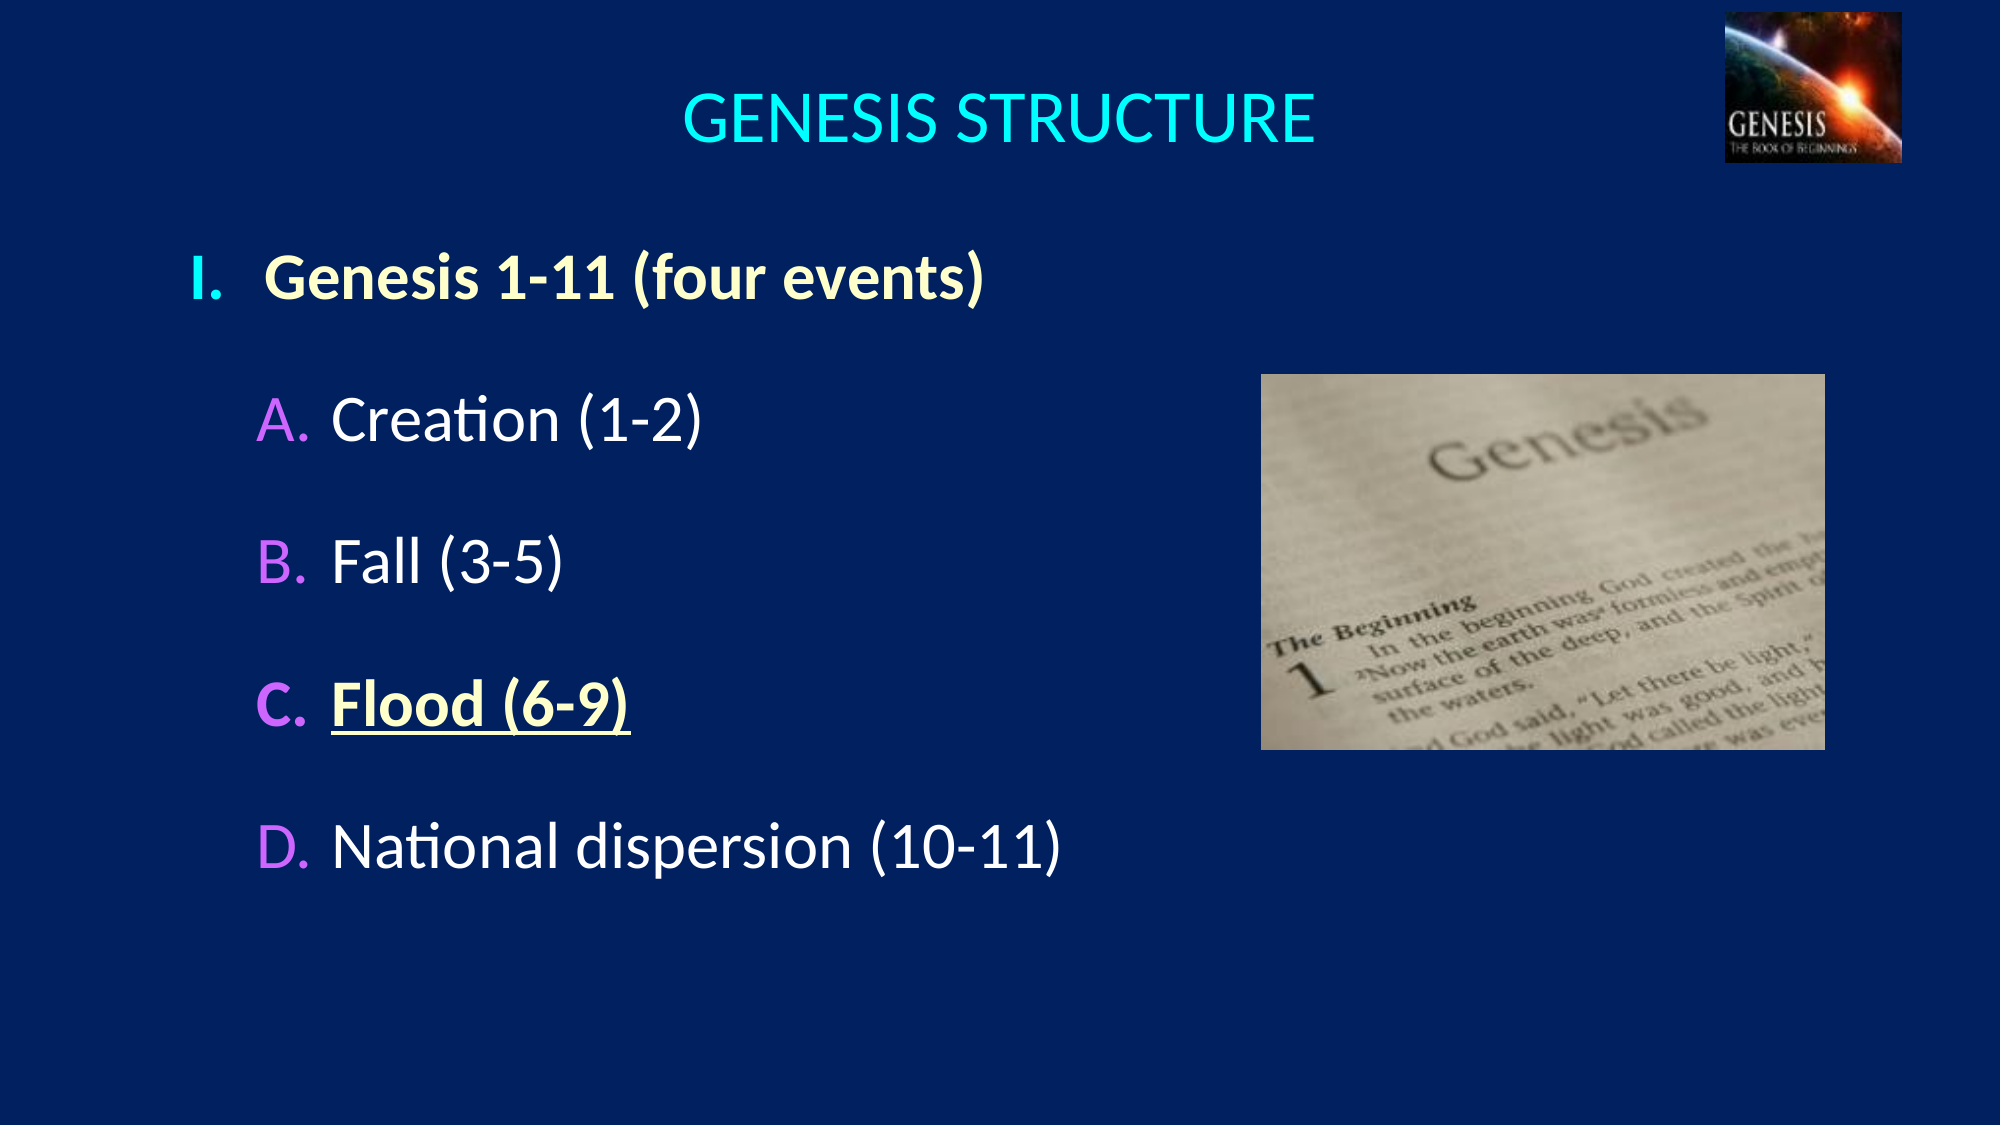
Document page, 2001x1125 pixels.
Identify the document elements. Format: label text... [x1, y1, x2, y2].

title GENESIS STRUCTURE [643, 37, 1357, 188]
list Genesis 1-11 (four events) Creation (1-2) Fall (3-5) Flood (6-9) National dispersion (10-11) [174, 224, 1126, 901]
picture [1724, 12, 1902, 163]
picture [1261, 374, 1826, 751]
